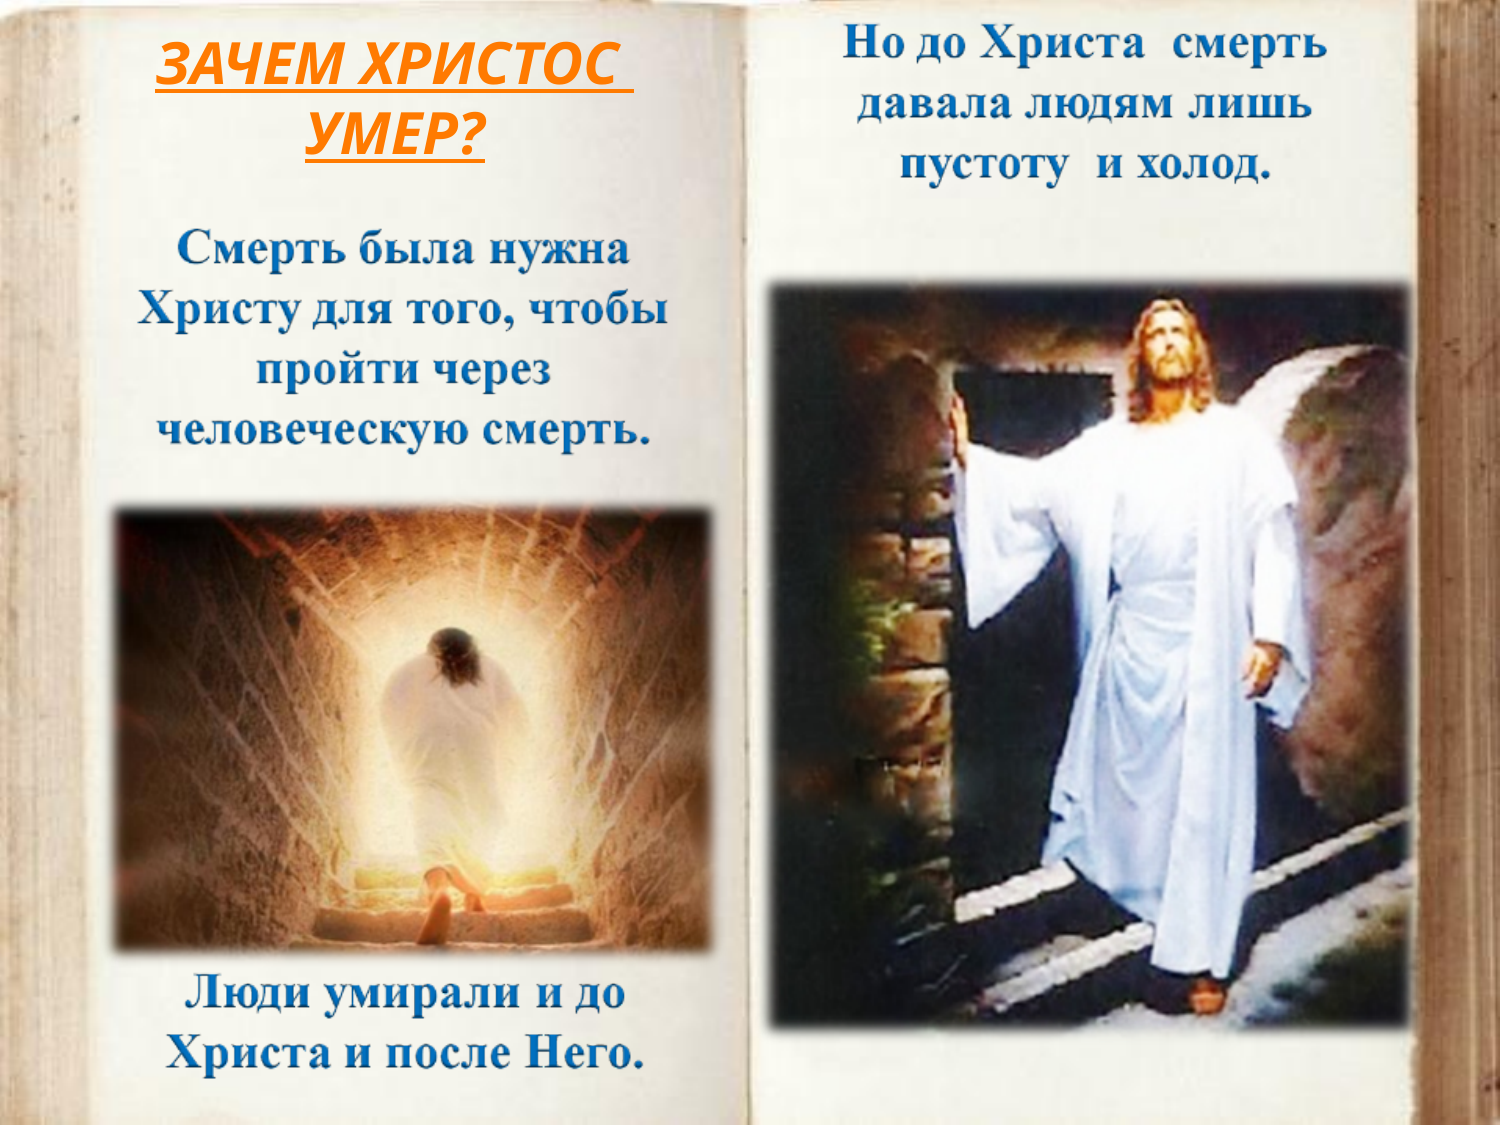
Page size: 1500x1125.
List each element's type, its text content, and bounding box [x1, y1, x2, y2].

picture [0, 0, 1500, 1125]
text_box ЗАЧЕМ ХРИСТОС УМЕР? [15, 19, 745, 173]
